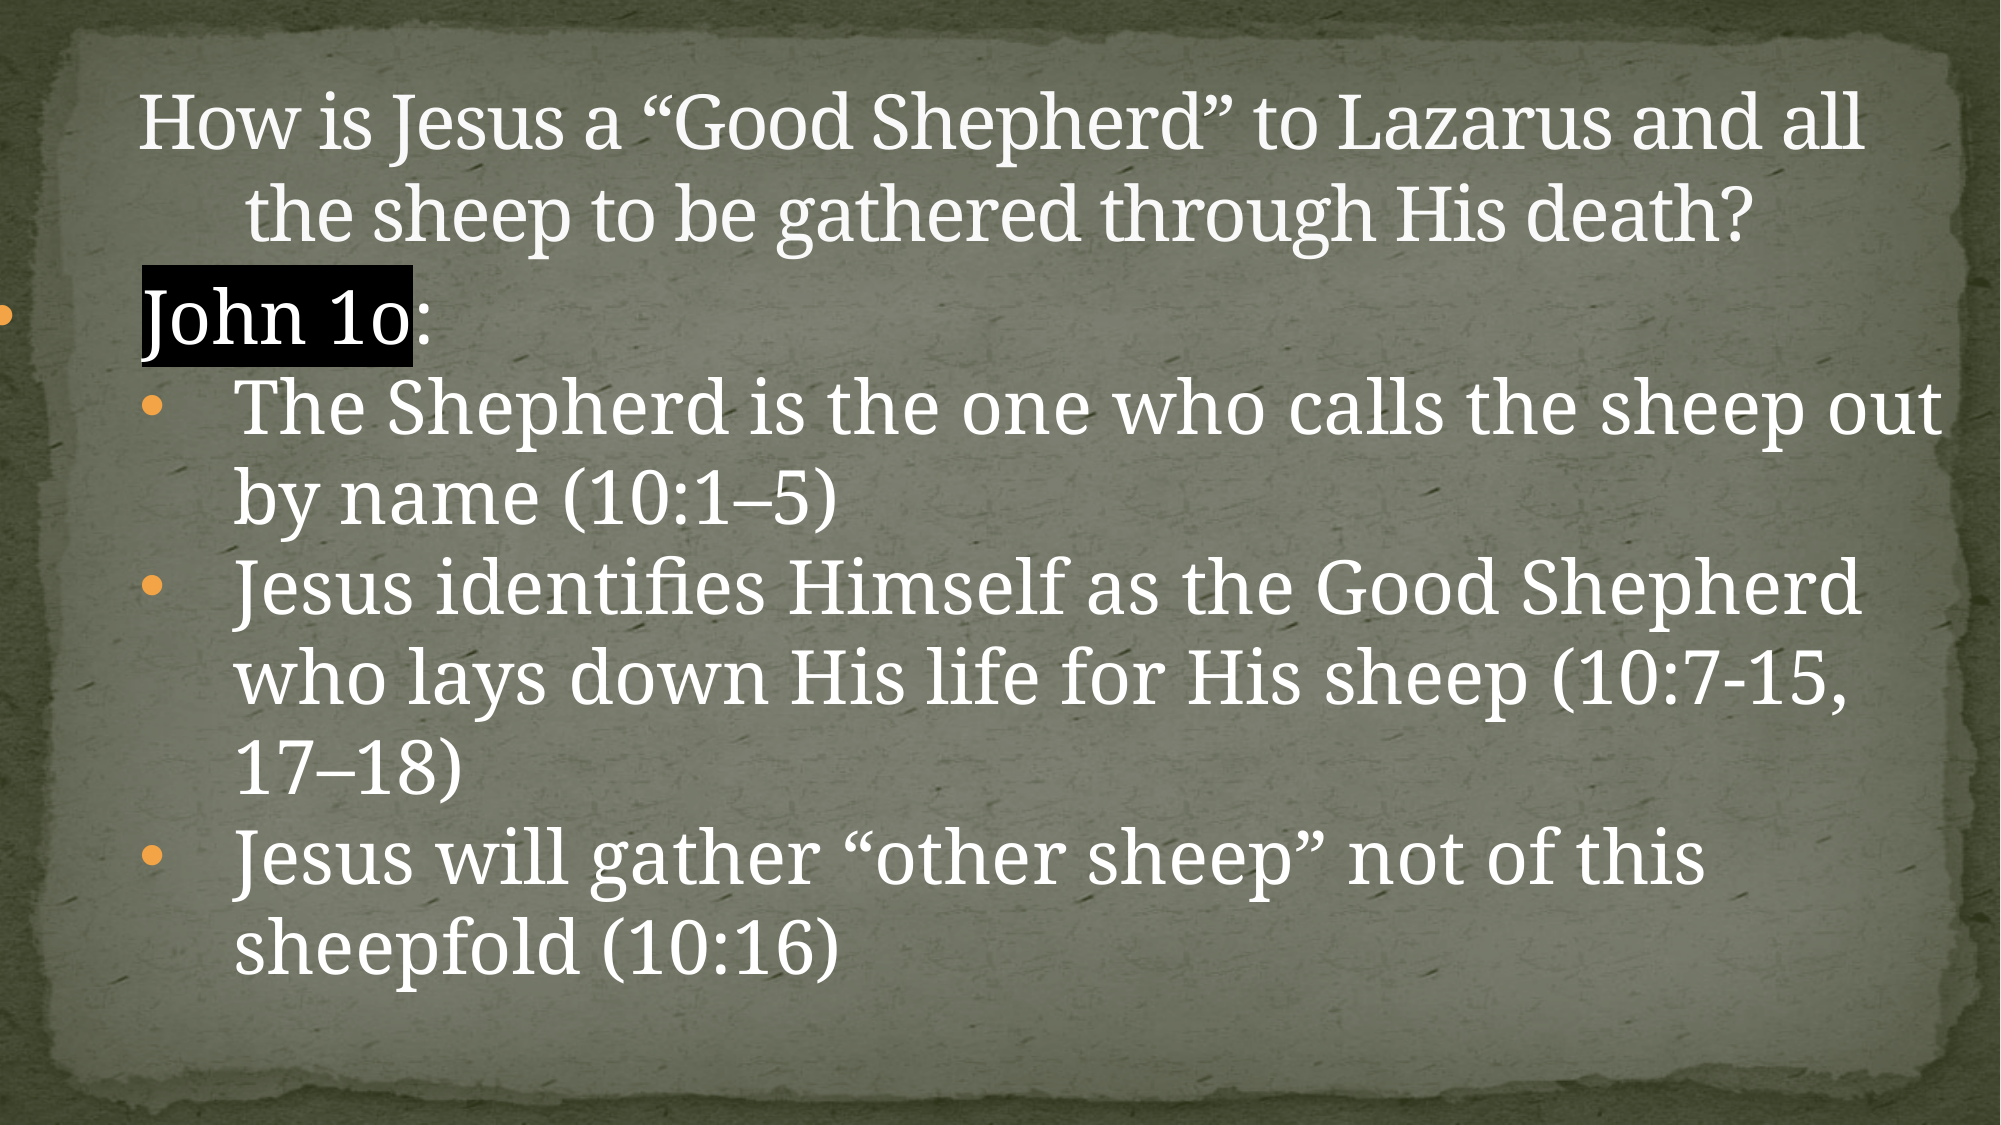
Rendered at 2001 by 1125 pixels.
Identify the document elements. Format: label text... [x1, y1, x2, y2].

title How is Jesus a “Good Shepherd” to Lazarus and all the sheep to be gathered through His death? [99, 63, 1900, 262]
text_box John 1o: The Shepherd is the one who calls the sheep out by name (10:1–5) Jesus identifies Himself as the Good Shepherd who lays down His life for His sheep (10:7-15, 17–18) Jesus will gather “other sheep” not of this sheepfold (10:16) [0, 262, 1975, 1088]
